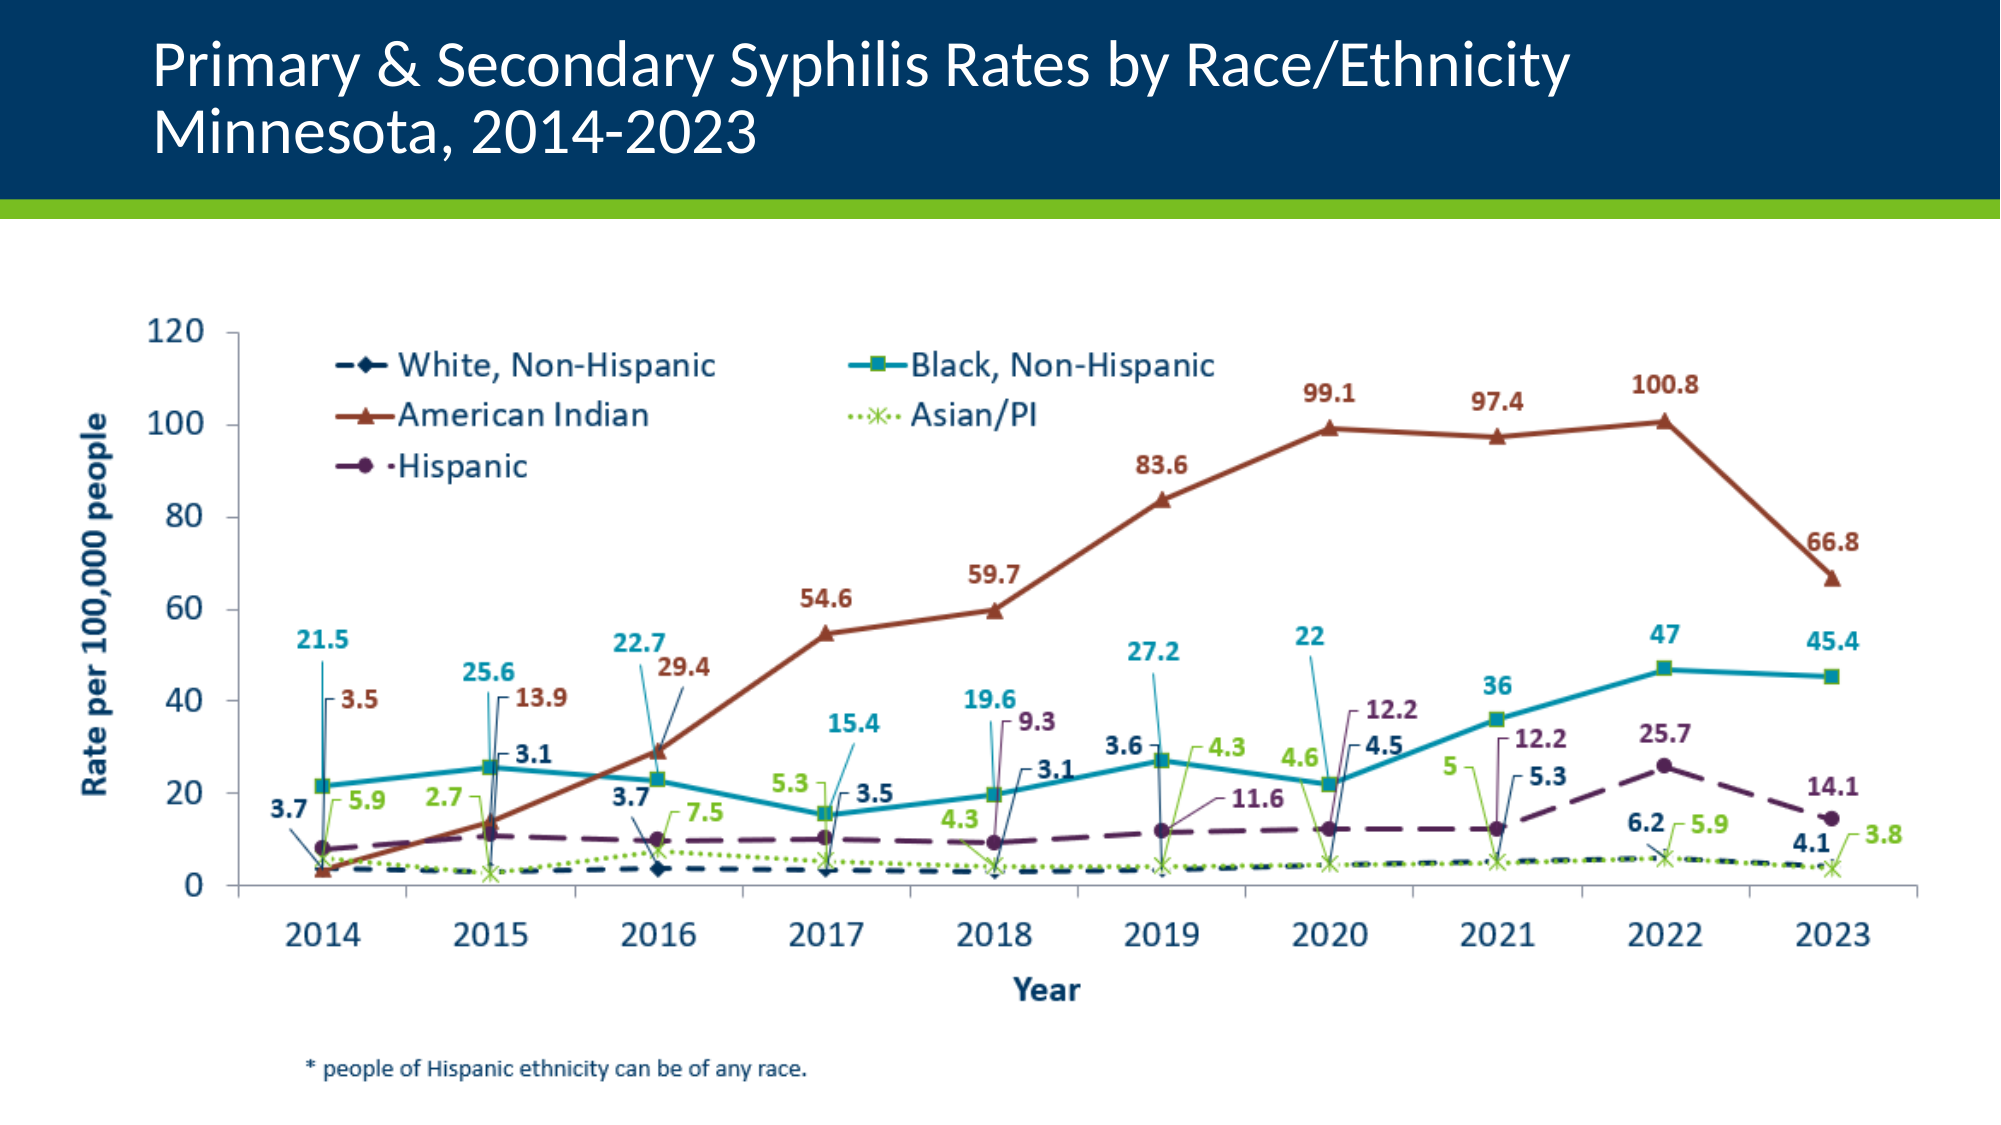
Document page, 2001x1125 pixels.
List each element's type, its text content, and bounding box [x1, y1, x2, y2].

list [45, 257, 1940, 1092]
title Primary & Secondary Syphilis Rates by Race/Ethnicity Minnesota, 2014-2023 [137, 24, 1863, 175]
